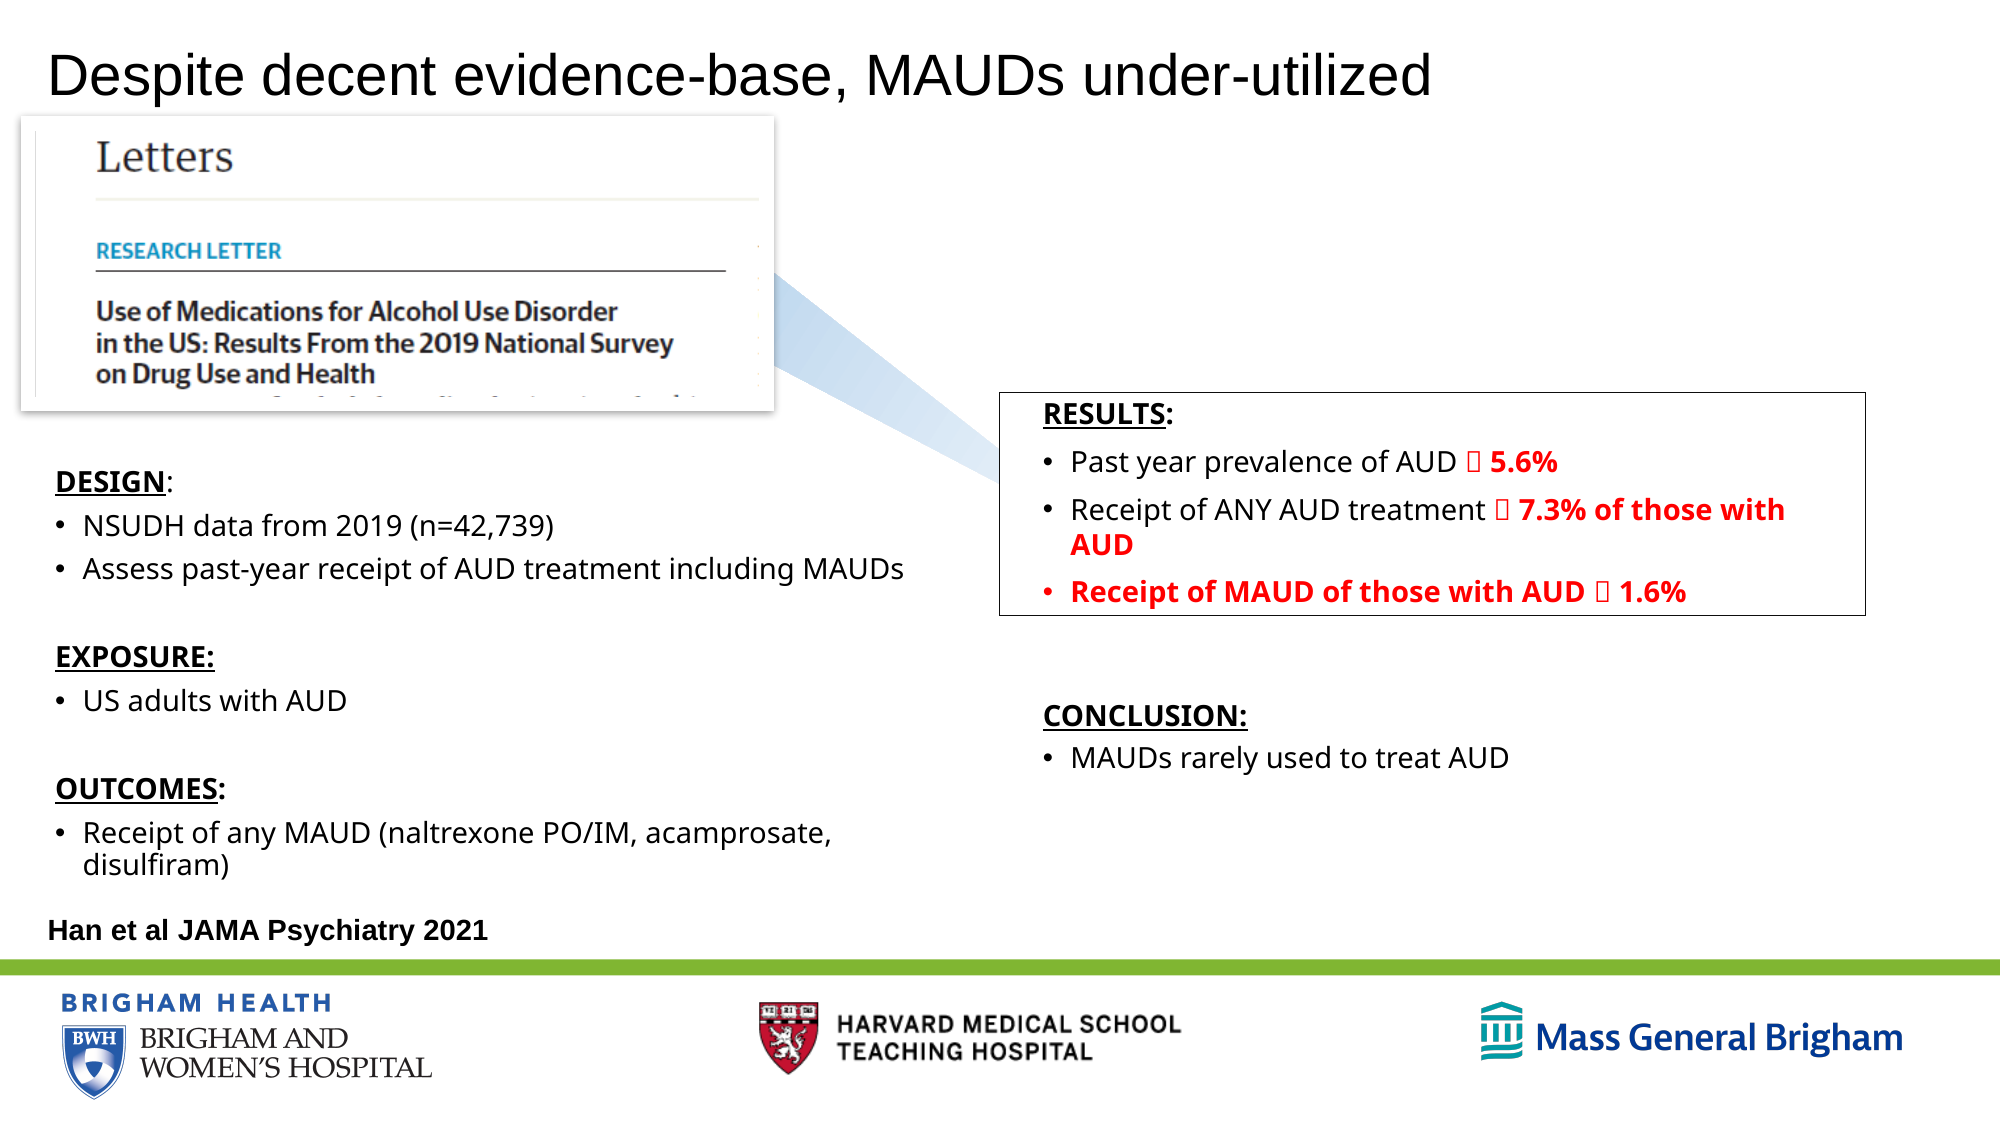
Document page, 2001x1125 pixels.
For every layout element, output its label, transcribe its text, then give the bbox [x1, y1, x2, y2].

text_box [779, 275, 999, 459]
title Despite decent evidence-base, MAUDs under-utilized [32, 24, 2000, 129]
text_box DESIGN: NSUDH data from 2019 (n=42,739) Assess past-year receipt of AUD treatment including MAUDs EXPOSURE: US adults with AUD OUTCOMES: Receipt of any MAUD (naltrexone PO/IM, acamprosate, disulfiram) [12, 459, 1000, 905]
picture [758, 1001, 1182, 1076]
text_box Han et al JAMA Psychiatry 2021 [32, 905, 727, 955]
picture [1476, 996, 1907, 1066]
picture [35, 130, 760, 397]
text_box RESULTS: Past year prevalence of AUD  5.6% Receipt of ANY AUD treatment  7.3% of those with AUD Receipt of MAUD of those with AUD  1.6% [999, 392, 1866, 616]
text_box CONCLUSION: MAUDs rarely used to treat AUD [999, 694, 1866, 835]
picture [62, 993, 432, 1100]
